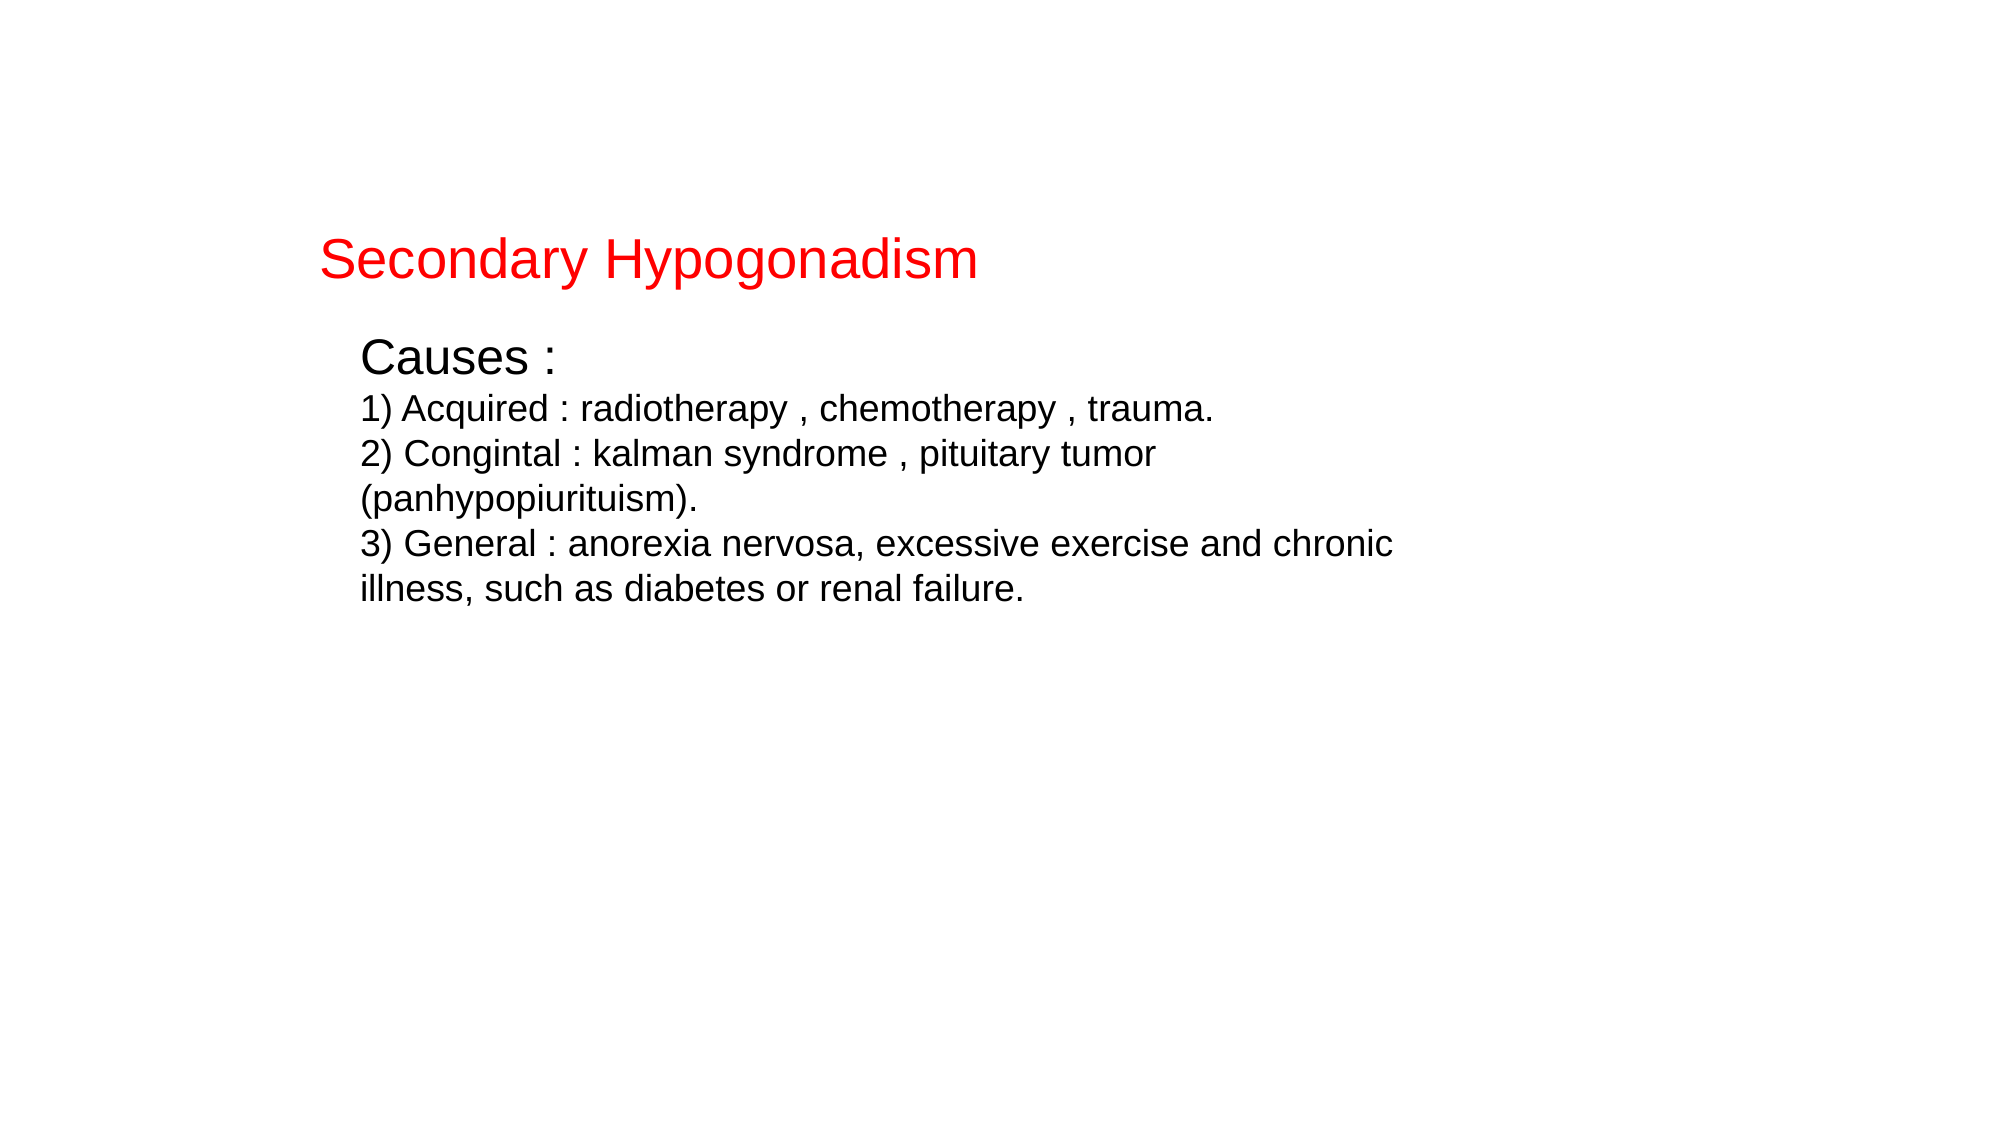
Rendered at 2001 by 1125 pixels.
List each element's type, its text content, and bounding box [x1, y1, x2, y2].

text_box Secondary Hypogonadism [304, 215, 1321, 298]
text_box Causes : 1) Acquired : radiotherapy , chemotherapy , trauma. 2) Congintal : kalman syndrome , pituitary tumor (panhypopiurituism). 3) General : anorexia nervosa, excessive exercise and chronic illness, such as diabetes or renal failure. [345, 316, 1425, 617]
